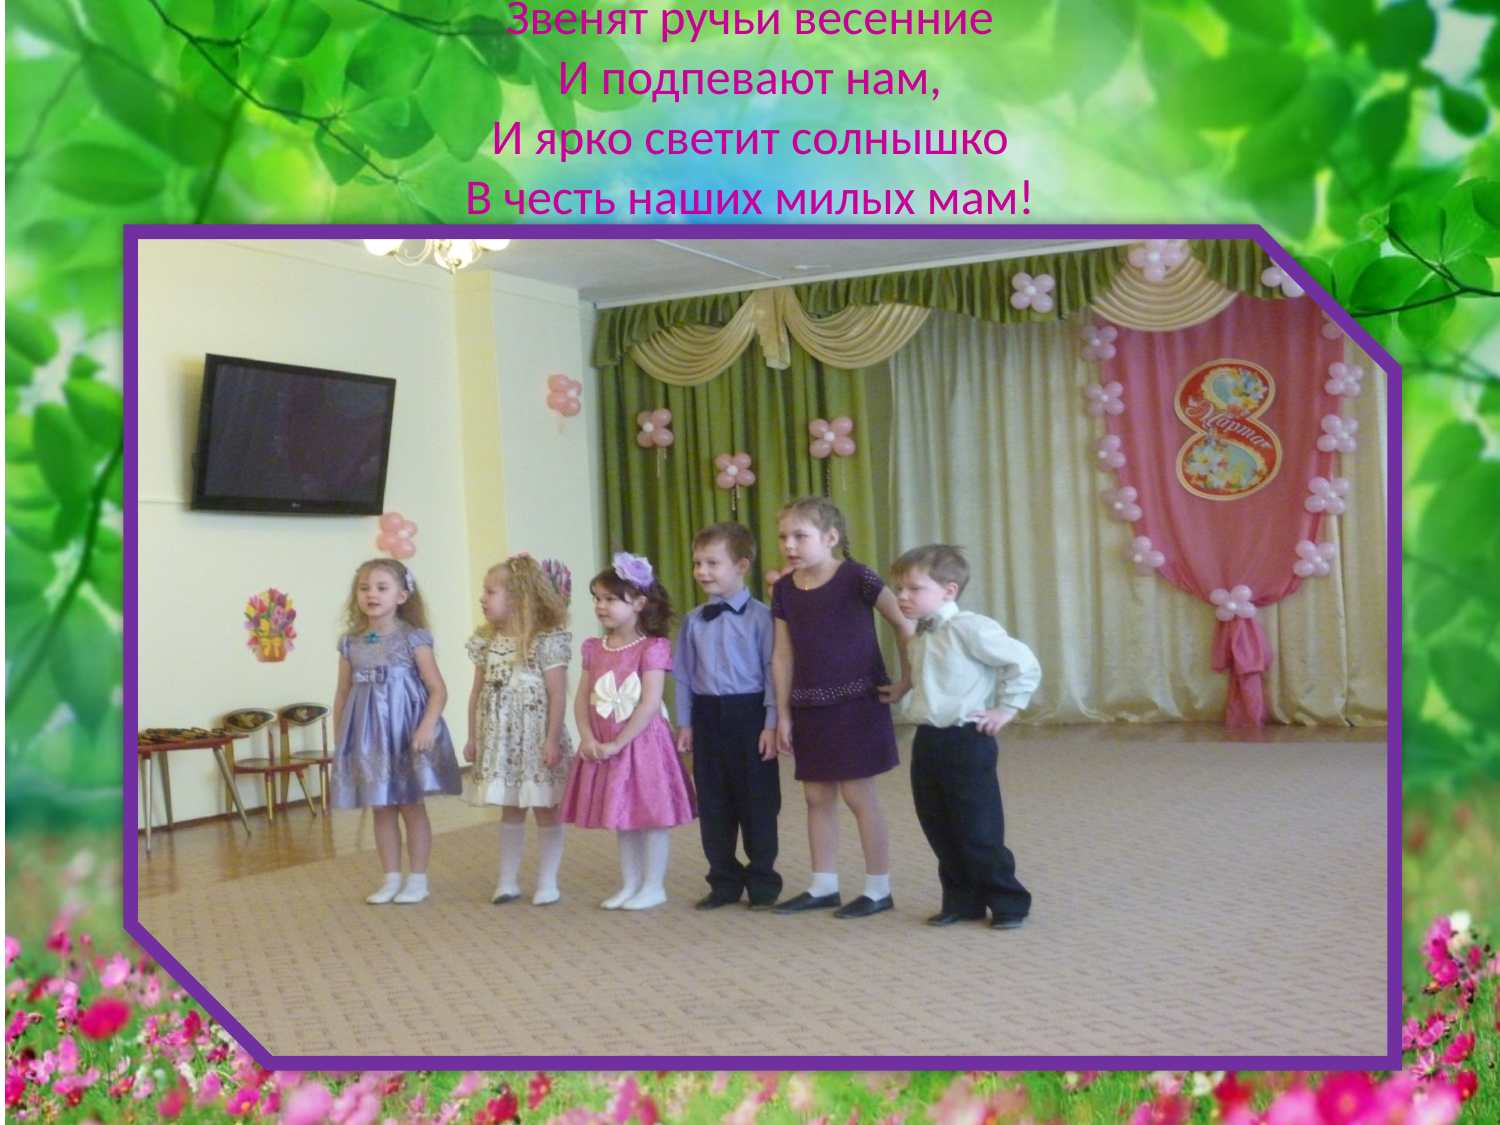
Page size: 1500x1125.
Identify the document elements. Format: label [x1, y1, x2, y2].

list [130, 231, 1395, 1064]
picture [4, 0, 1500, 1125]
